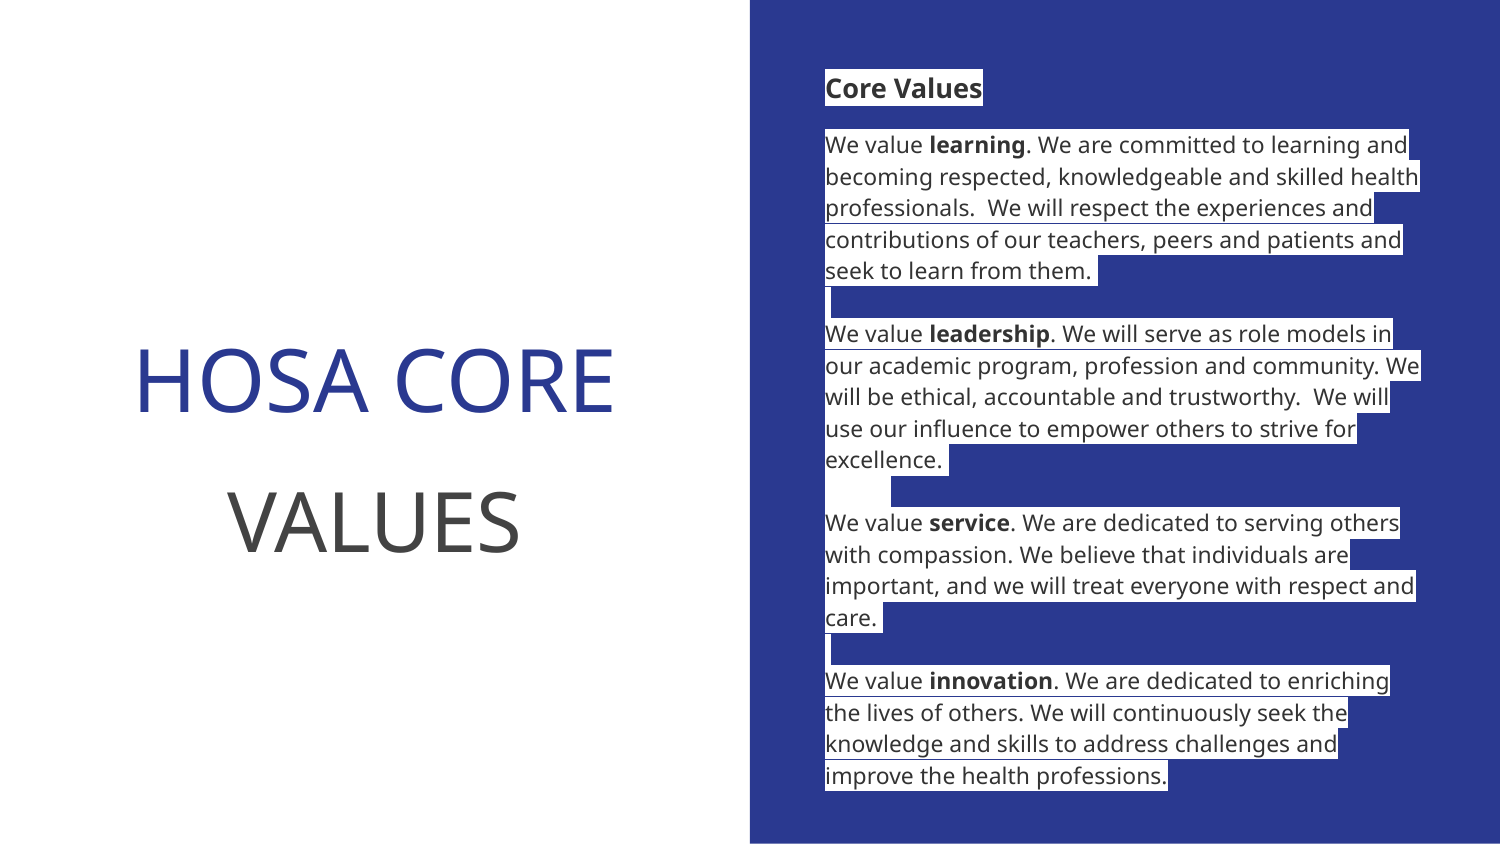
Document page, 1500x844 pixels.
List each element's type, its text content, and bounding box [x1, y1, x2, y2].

subtitle VALUES [43, 454, 708, 663]
title HOSA CORE [43, 188, 708, 446]
list Core Values We value learning. We are committed to learning and becoming respected, knowledgeable and skilled health professionals. We will respect the experiences and contributions of our teachers, peers and patients and seek to learn from them. We value leadership. We will serve as role models in our academic program, profession and community. We will be ethical, accountable and trustworthy. We will use our influence to empower others to strive for excellence. We value service. We are dedicated to serving others with compassion. We believe that individuals are important, and we will treat everyone with respect and care. We value innovation. We are dedicated to enriching the lives of others. We will continuously seek the knowledge and skills to address challenges and improve the health professions. [810, 118, 1440, 725]
